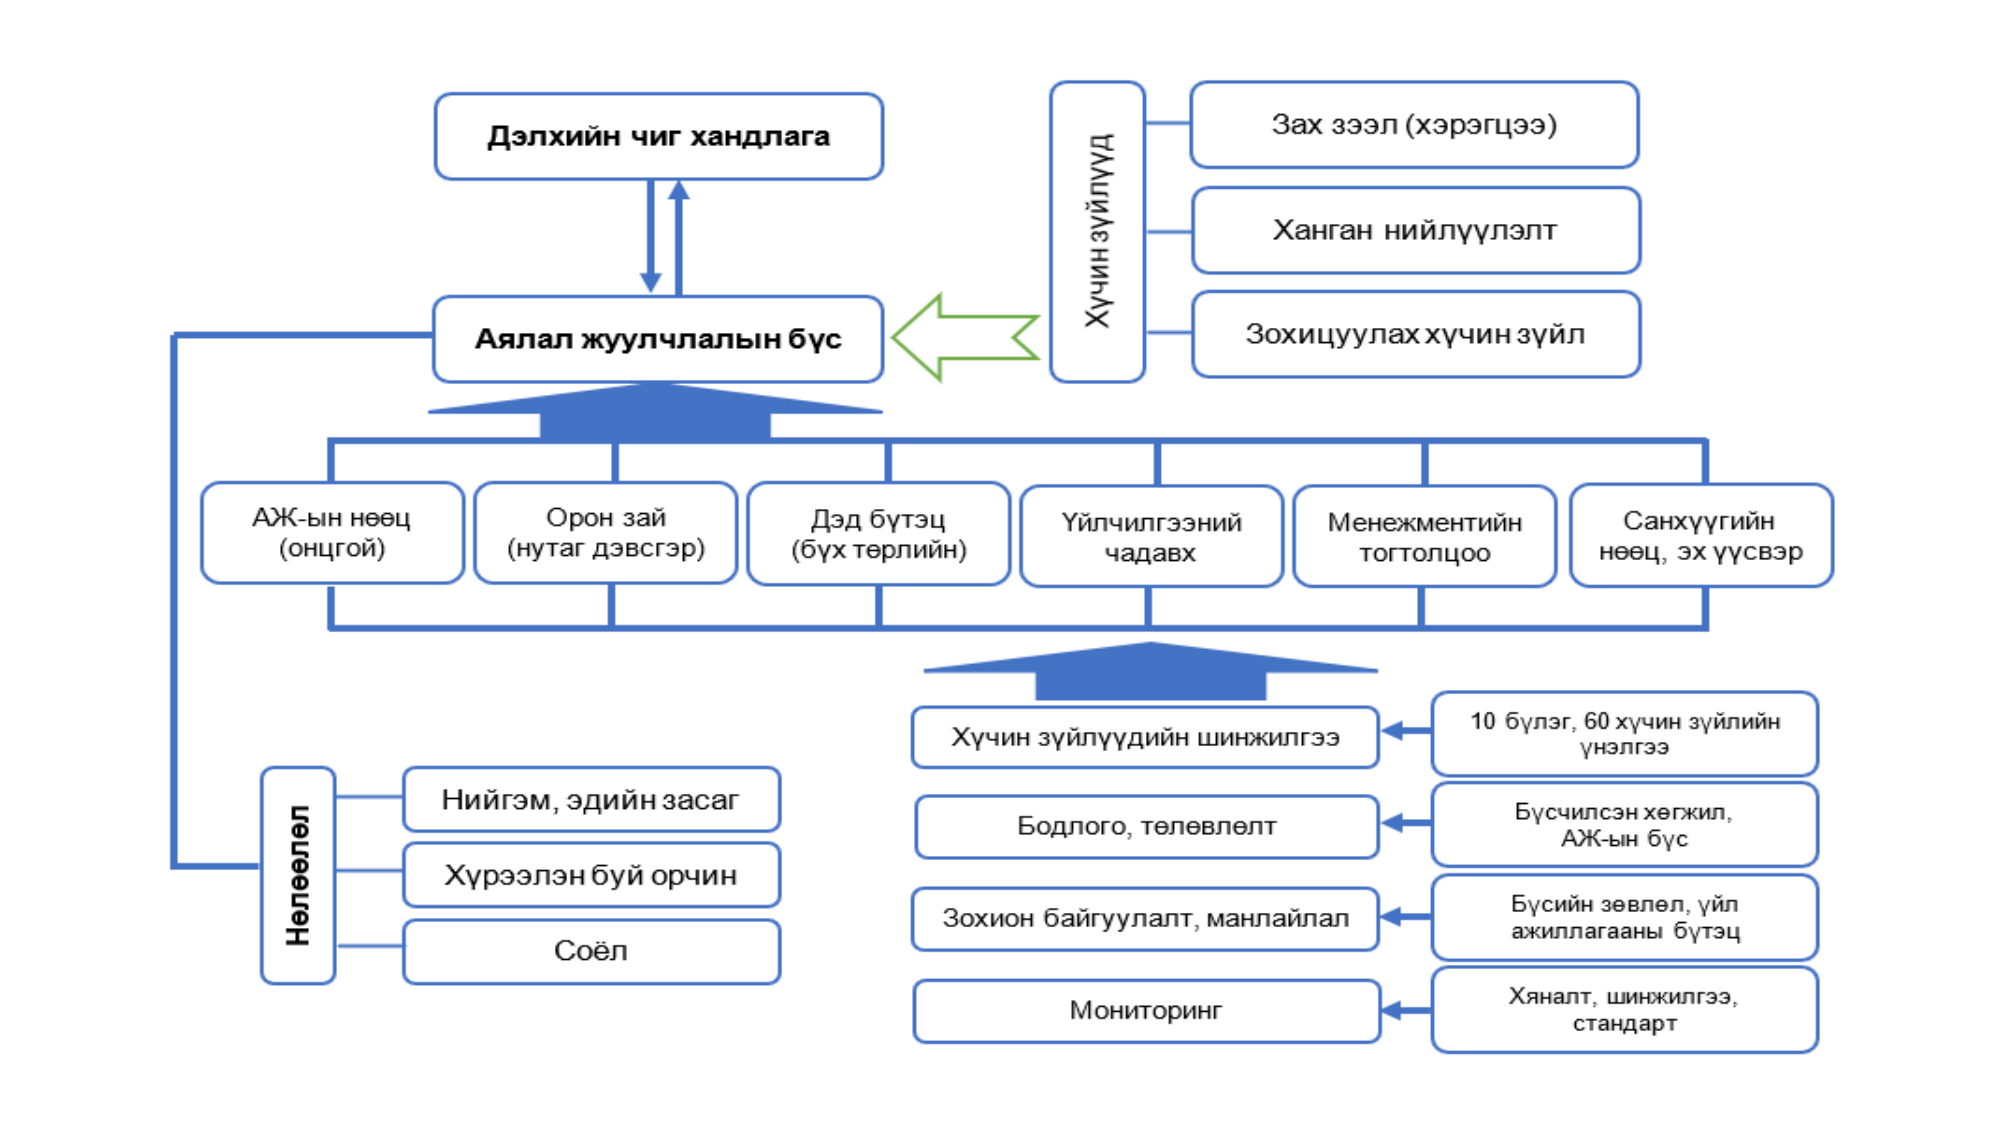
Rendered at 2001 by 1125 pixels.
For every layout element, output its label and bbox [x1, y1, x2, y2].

picture [64, 32, 1936, 1093]
